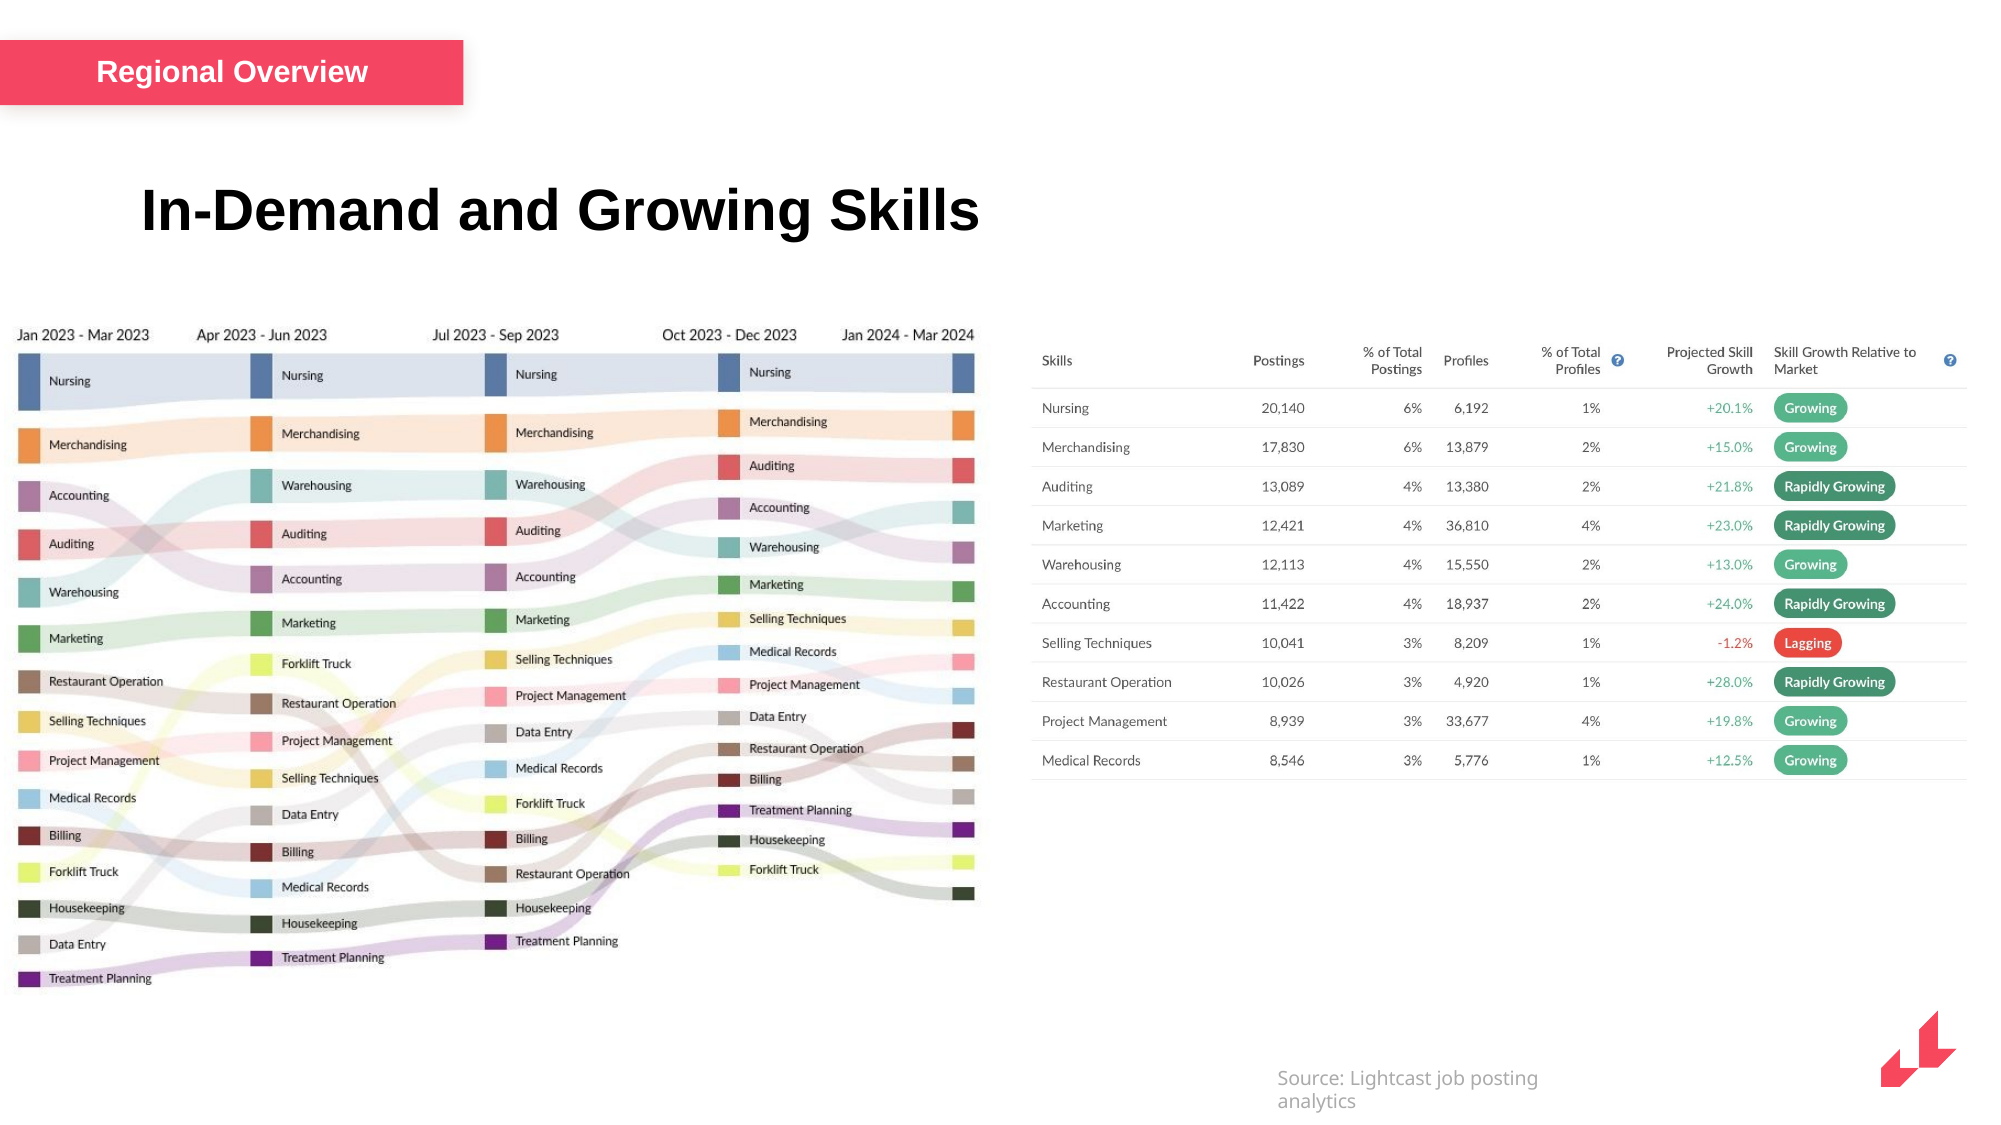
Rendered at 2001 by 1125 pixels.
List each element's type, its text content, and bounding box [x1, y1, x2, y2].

title In-Demand and Growing Skills [138, 169, 986, 325]
picture [1881, 1010, 1957, 1087]
text_box Source: Lightcast job posting analytics [1275, 1063, 1611, 1113]
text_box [0, 15, 492, 138]
picture [4, 326, 991, 997]
picture [1029, 343, 1967, 783]
